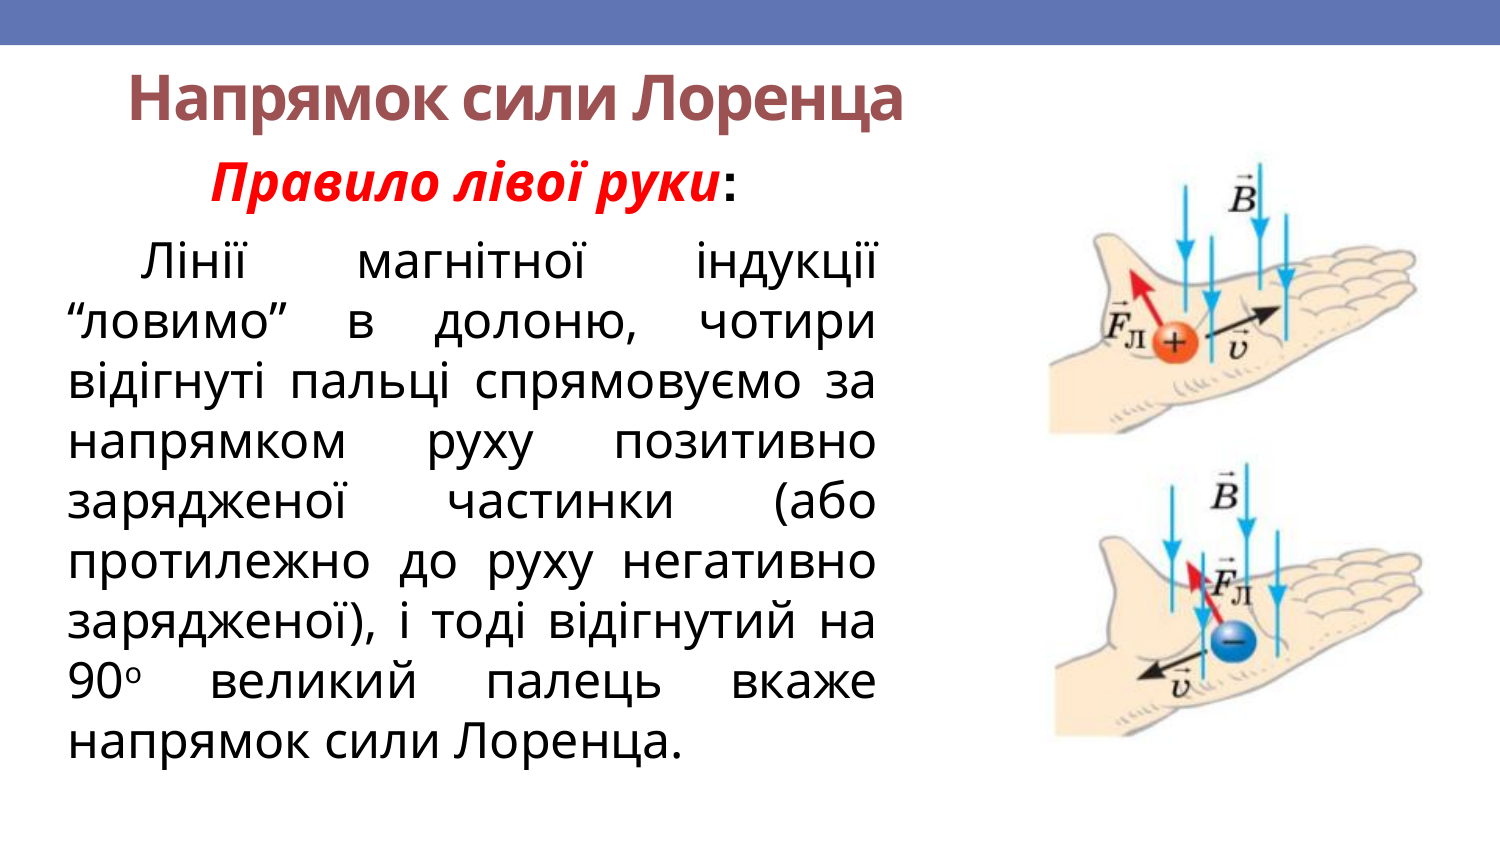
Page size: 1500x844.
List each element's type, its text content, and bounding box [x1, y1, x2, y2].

title Напрямок сили Лоренца [111, 49, 1324, 141]
text_box Правило лівої руки: [196, 140, 773, 220]
text_box Лінії магнітної індукції “ловимо” в долоню, чотири відігнуті пальці спрямовуємо за напрямком руху позитивно зарядженої частинки (або протилежно до руху негативно зарядженої), і тоді відігнутий на 90о великий палець вкаже напрямок сили Лоренца. [52, 220, 894, 776]
picture [1021, 140, 1430, 772]
